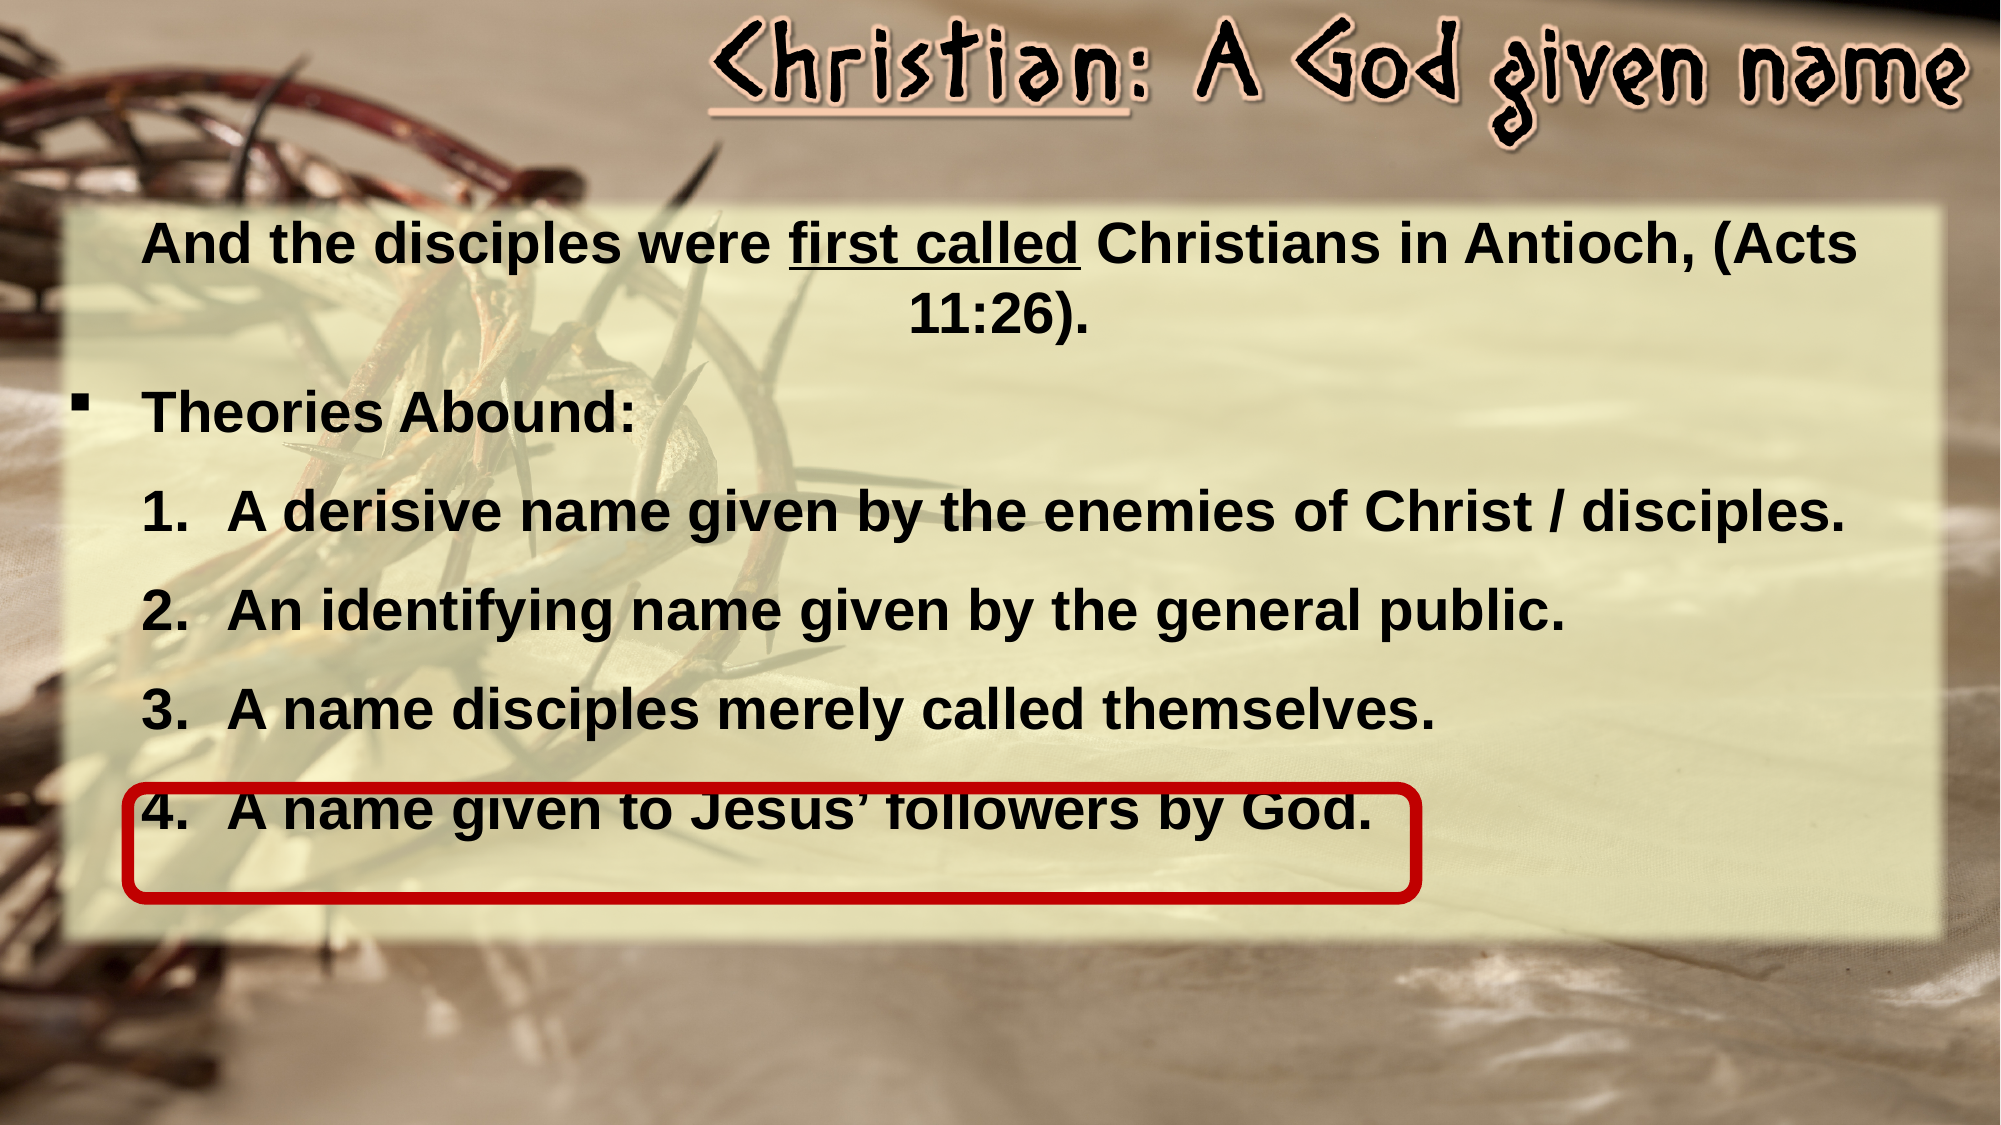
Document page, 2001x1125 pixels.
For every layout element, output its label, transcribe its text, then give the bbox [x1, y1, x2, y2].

picture [0, 0, 2001, 1125]
text_box And the disciples were first called Christians in Antioch, (Acts 11:26). Theories Abound: A derisive name given by the enemies of Christ / disciples. An identifying name given by the general public. A name disciples merely called themselves. A name given to Jesus’ followers by God. [73, 218, 1931, 930]
text_box [126, 787, 1418, 900]
